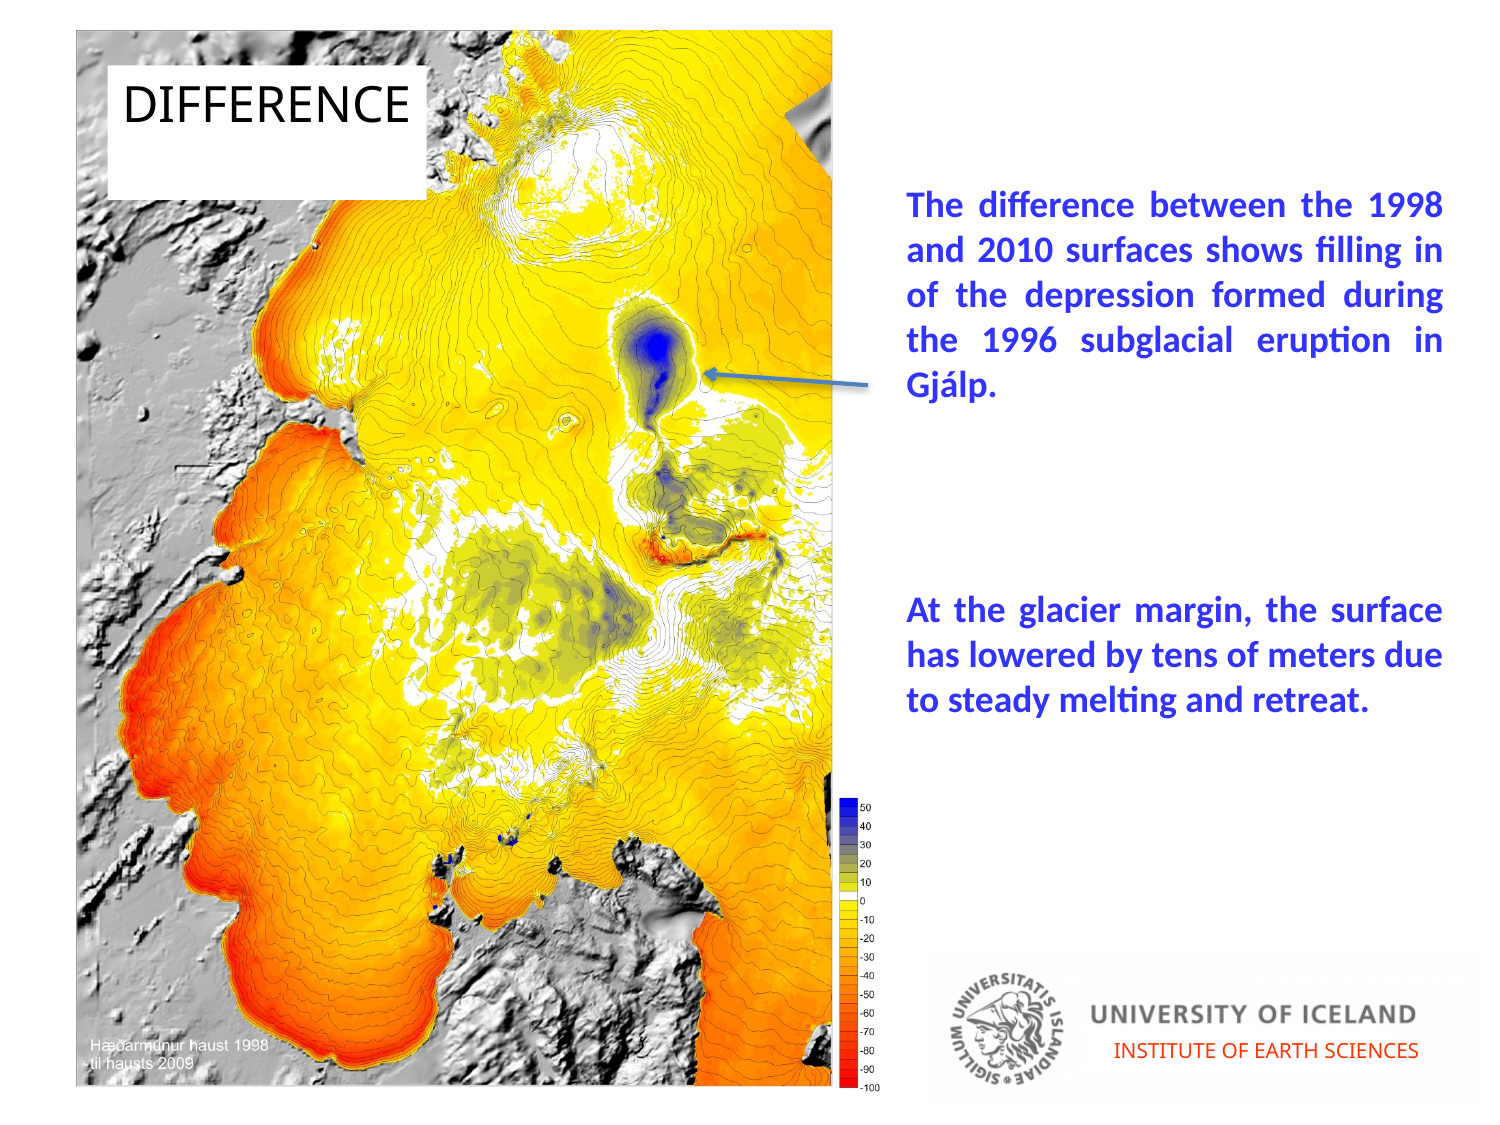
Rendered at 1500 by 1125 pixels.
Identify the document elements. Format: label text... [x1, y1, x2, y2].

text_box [76, 30, 881, 1093]
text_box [702, 373, 869, 386]
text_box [926, 952, 1484, 1109]
text_box The difference between the 1998 and 2010 surfaces shows filling in of the depression formed during the 1996 subglacial eruption in Gjálp. At the glacier margin, the surface has lowered by tens of meters due to steady melting and retreat. [891, 172, 1459, 728]
